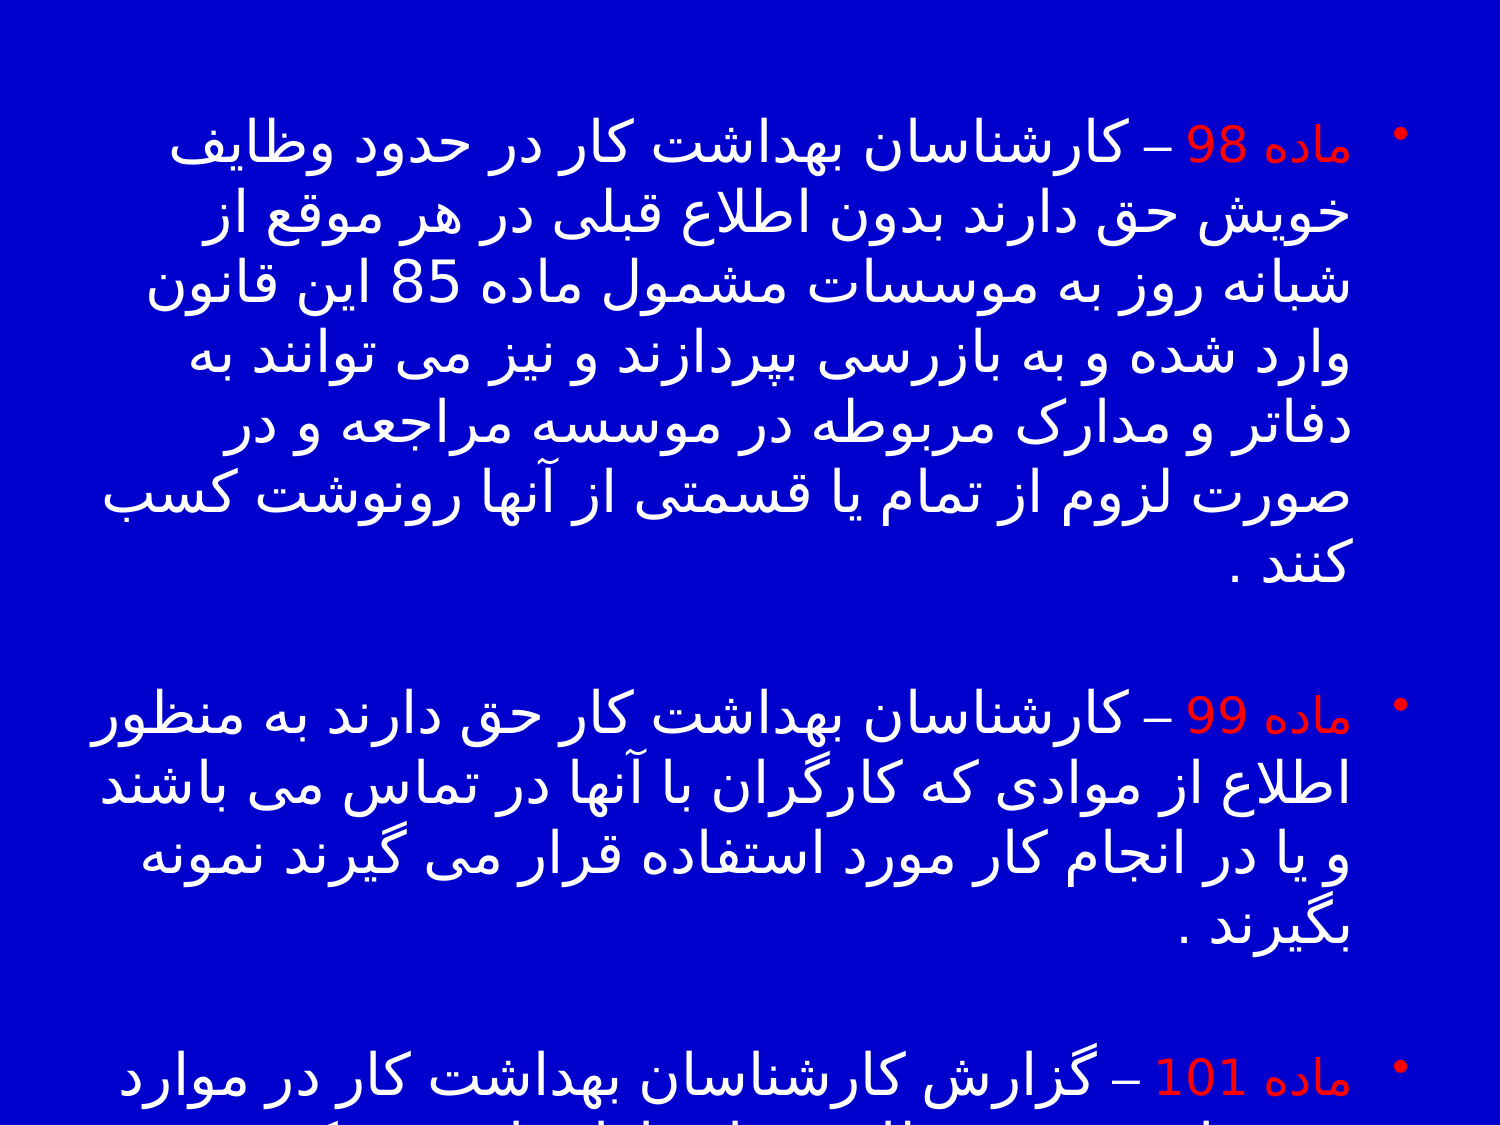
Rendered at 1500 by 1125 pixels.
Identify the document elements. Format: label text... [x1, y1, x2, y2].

list ماده 98 – کارشناسان بهداشت کار در حدود وظایف خویش حق دارند بدون اطلاع قبلی در هر موقع از شبانه روز به موسسات مشمول ماده 85 این قانون وارد شده و به بازرسی بپردازند و نیز می توانند به دفاتر و مدارک مربوطه در موسسه مراجعه و در صورت لزوم از تمام یا قسمتی از آنها رونوشت کسب کنند . ماده 99 – کارشناسان بهداشت کار حق دارند به منظور اطلاع از موادی که کارگران با آنها در تماس می باشند و یا در انجام کار مورد استفاده قرار می گیرند نمونه بگیرند . ماده 101 – گزارش کارشناسان بهداشت کار در موارد مربوط به حدود وظایف و اختیاراتشان در حکم گزارش ضابطین دادگستری خواهد بود [74, 24, 1426, 1006]
